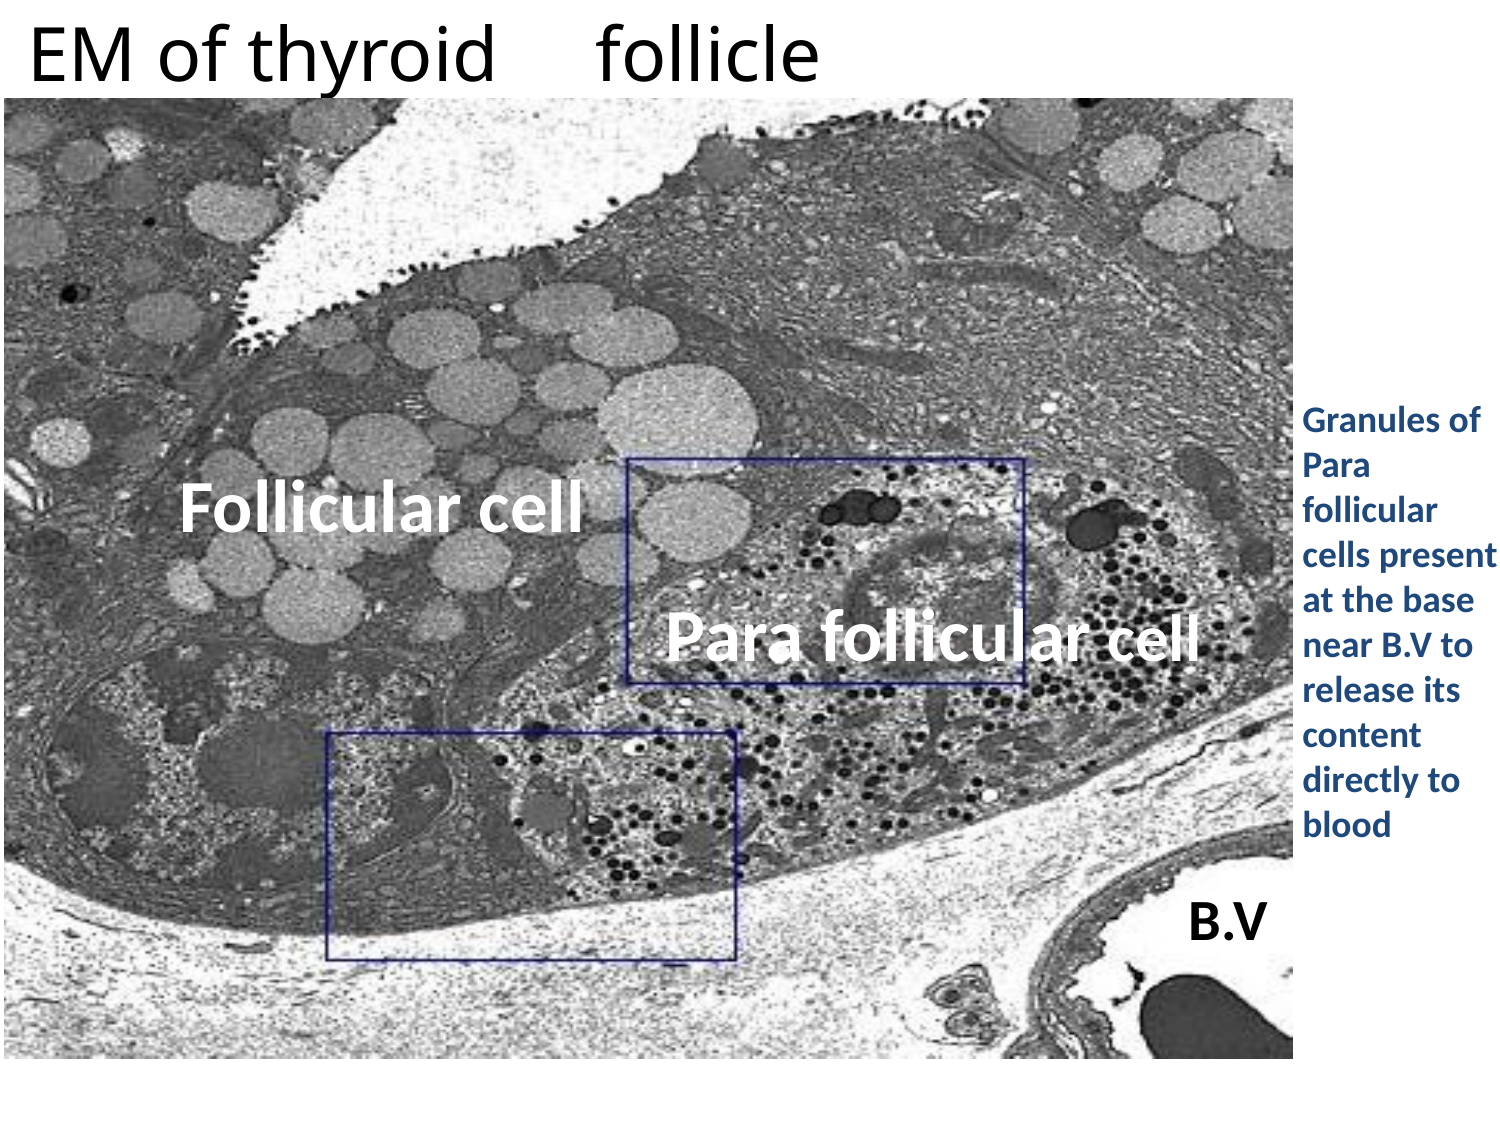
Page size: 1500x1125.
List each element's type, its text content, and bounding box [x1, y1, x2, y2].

picture [4, 98, 1293, 1059]
title EM of thyroid follicle [24, 4, 876, 97]
text_box Granules of Para follicular cells present at the base near B.V to release its content directly to blood [1296, 387, 1500, 898]
